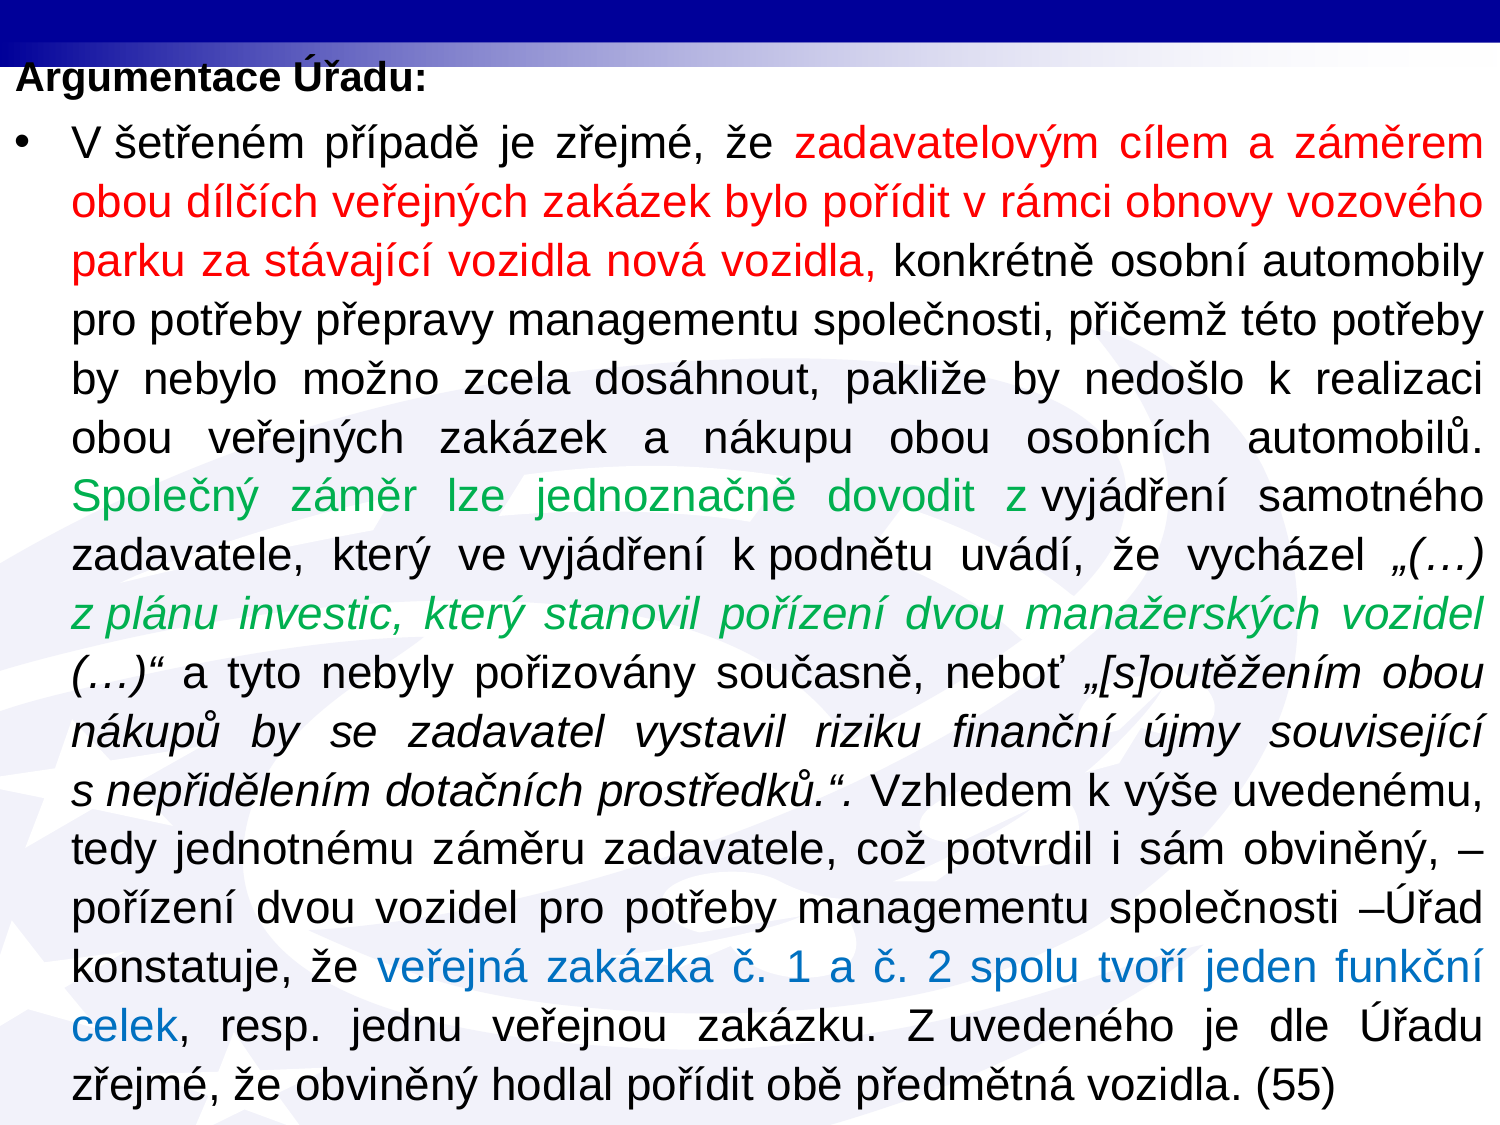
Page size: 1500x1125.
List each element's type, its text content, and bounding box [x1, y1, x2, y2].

list Argumentace Úřadu: V šetřeném případě je zřejmé, že zadavatelovým cílem a záměrem obou dílčích veřejných zakázek bylo pořídit v rámci obnovy vozového parku za stávající vozidla nová vozidla, konkrétně osobní automobily pro potřeby přepravy managementu společnosti, přičemž této potřeby by nebylo možno zcela dosáhnout, pakliže by nedošlo k realizaci obou veřejných zakázek a nákupu obou osobních automobilů. Společný záměr lze jednoznačně dovodit z vyjádření samotného zadavatele, který ve vyjádření k podnětu uvádí, že vycházel „(…) z plánu investic, který stanovil pořízení dvou manažerských vozidel (…)“ a tyto nebyly pořizovány současně, neboť „[s]outěžením obou nákupů by se zadavatel vystavil riziku finanční újmy související s nepřidělením dotačních prostředků.“. Vzhledem k výše uvedenému, tedy jednotnému záměru zadavatele, což potvrdil i sám obviněný, – pořízení dvou vozidel pro potřeby managementu společnosti –Úřad konstatuje, že veřejná zakázka č. 1 a č. 2 spolu tvoří jeden funkční celek, resp. jednu veřejnou zakázku. Z uvedeného je dle Úřadu zřejmé, že obviněný hodlal pořídit obě předmětná vozidla. (55) [0, 42, 1500, 1125]
